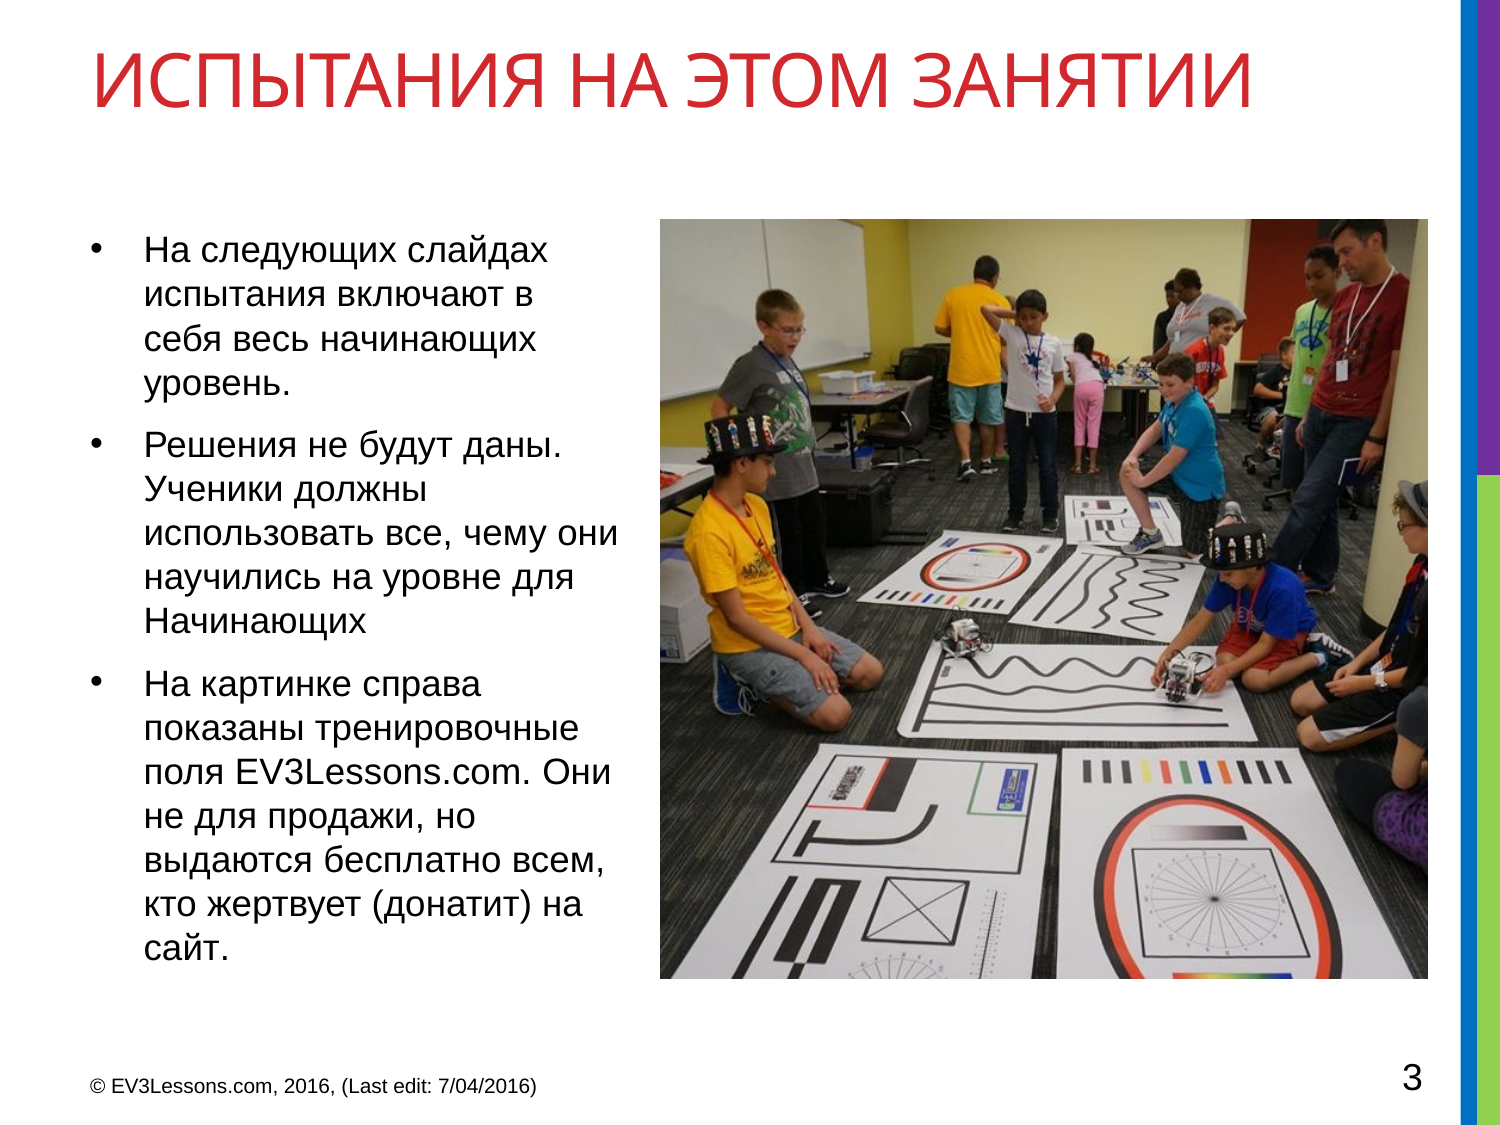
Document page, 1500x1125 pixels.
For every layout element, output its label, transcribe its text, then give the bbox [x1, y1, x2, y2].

picture [659, 218, 1429, 979]
title Испытания на этом занятии [75, 25, 1428, 250]
list На следующих слайдах испытания включают в себя весь начинающих уровень. Решения не будут даны. Ученики должны использовать все, чему они научились на уровне для Начинающих На картинке справа показаны тренировочные поля EV3Lessons.com. Они не для продажи, но выдаются бесплатно всем, кто жертвует (донатит) на сайт. [75, 218, 638, 979]
footer © EV3Lessons.com, 2016, (Last edit: 7/04/2016) [75, 1065, 638, 1112]
slide_number 3 [1387, 1045, 1491, 1106]
